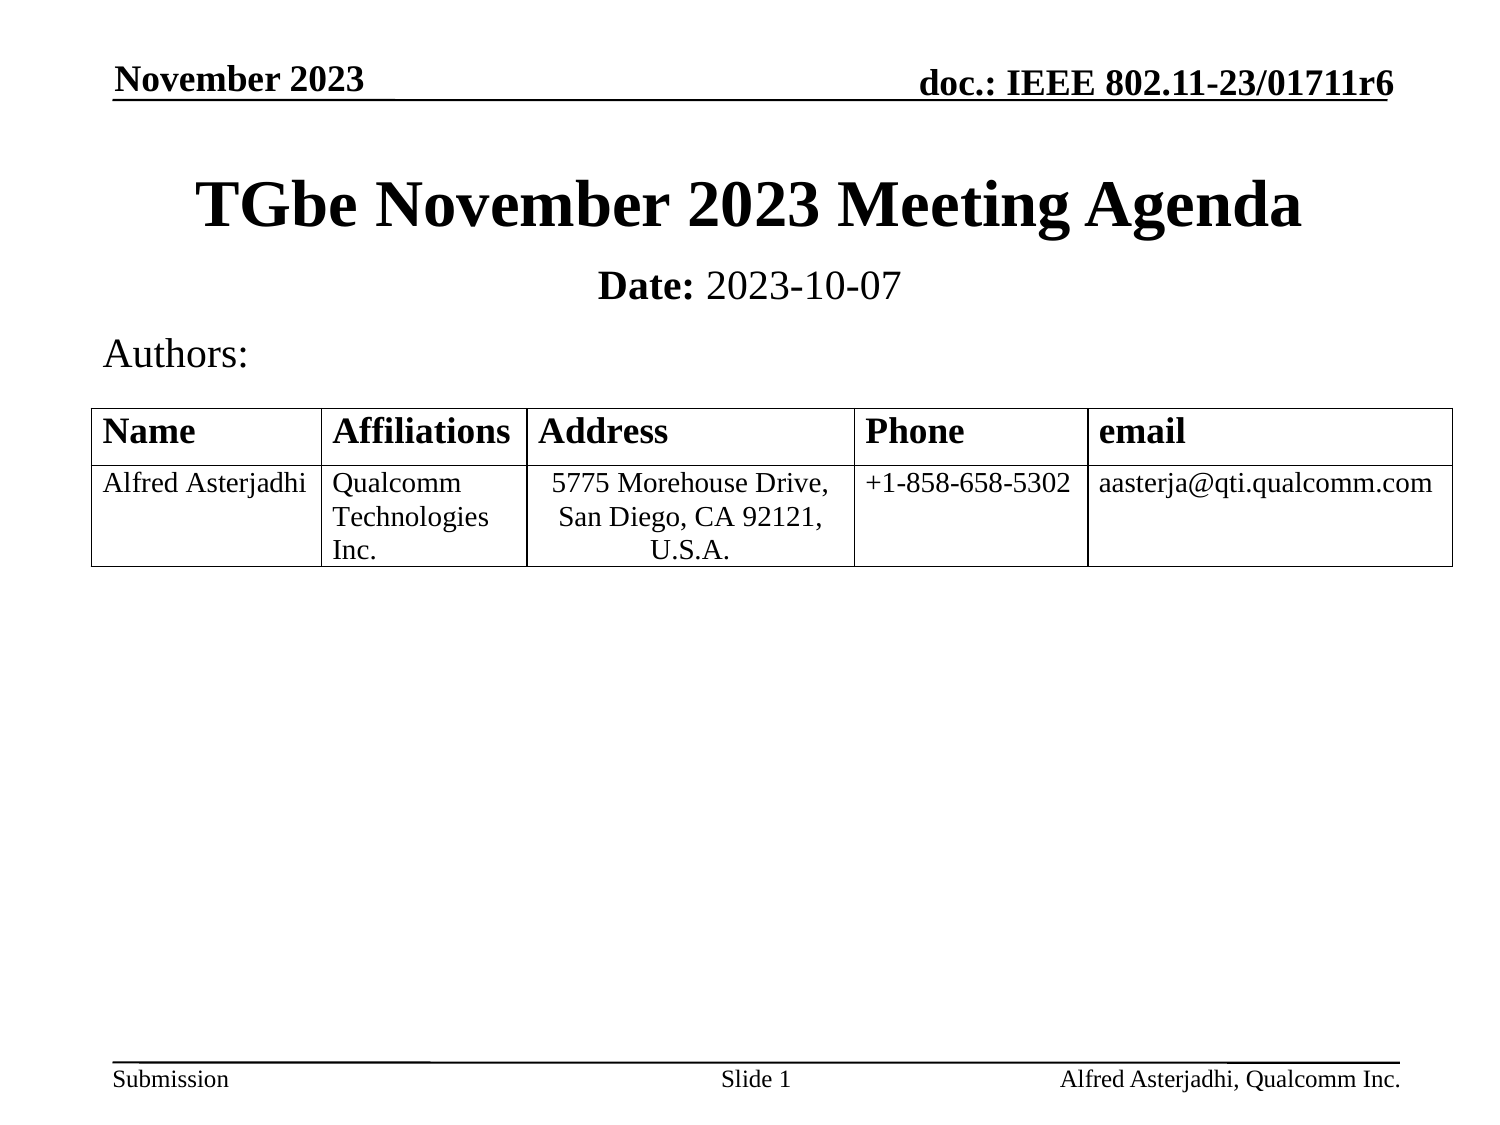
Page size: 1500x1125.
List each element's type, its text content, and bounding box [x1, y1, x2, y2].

list Date: 2023-10-07 [112, 249, 1388, 316]
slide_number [114, 54, 493, 100]
footer Alfred Asterjadhi, Qualcomm Inc. [902, 1061, 1402, 1093]
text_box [75, 407, 1477, 819]
title TGbe November 2023 Meeting Agenda [112, 112, 1388, 249]
text_box Authors: [87, 318, 325, 381]
slide_number Slide 1 [712, 1061, 800, 1123]
